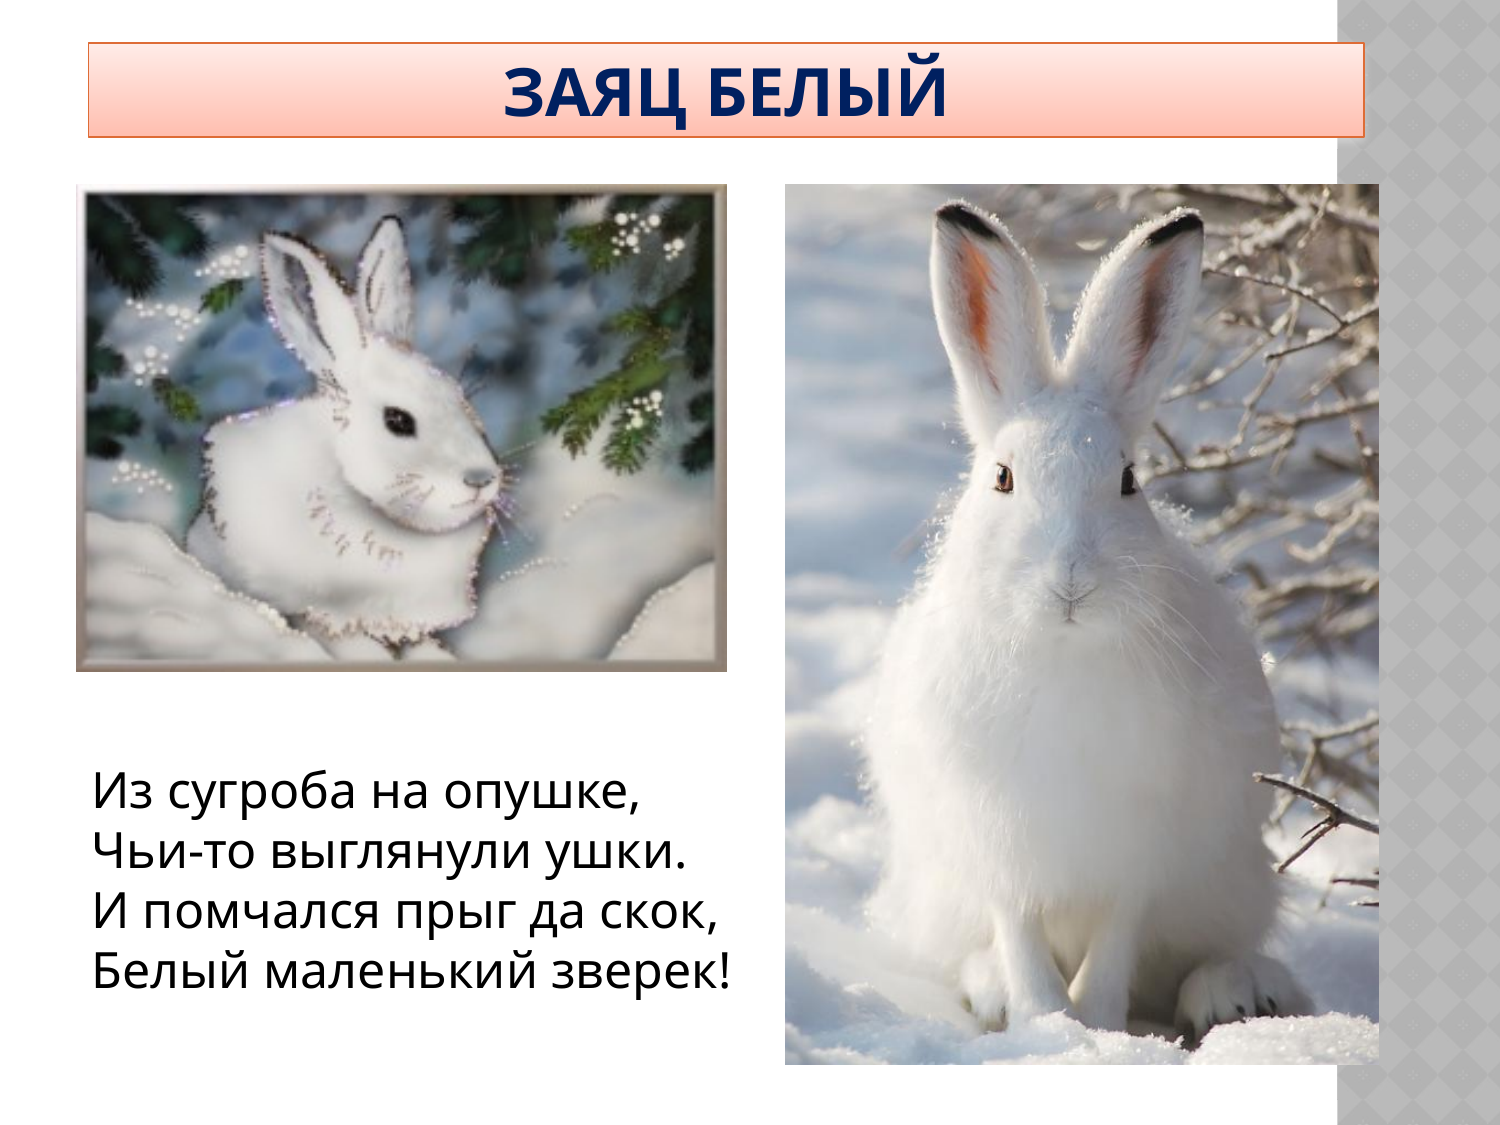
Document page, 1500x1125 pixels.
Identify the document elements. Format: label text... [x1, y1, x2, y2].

picture [76, 184, 727, 673]
text_box ЗАЯЦ БЕЛЫЙ [88, 42, 1365, 138]
text_box Из сугроба на опушке, Чьи-то выглянули ушки. И помчался прыг да скок, Белый маленький зверек! [76, 751, 750, 1007]
picture [784, 184, 1379, 1066]
